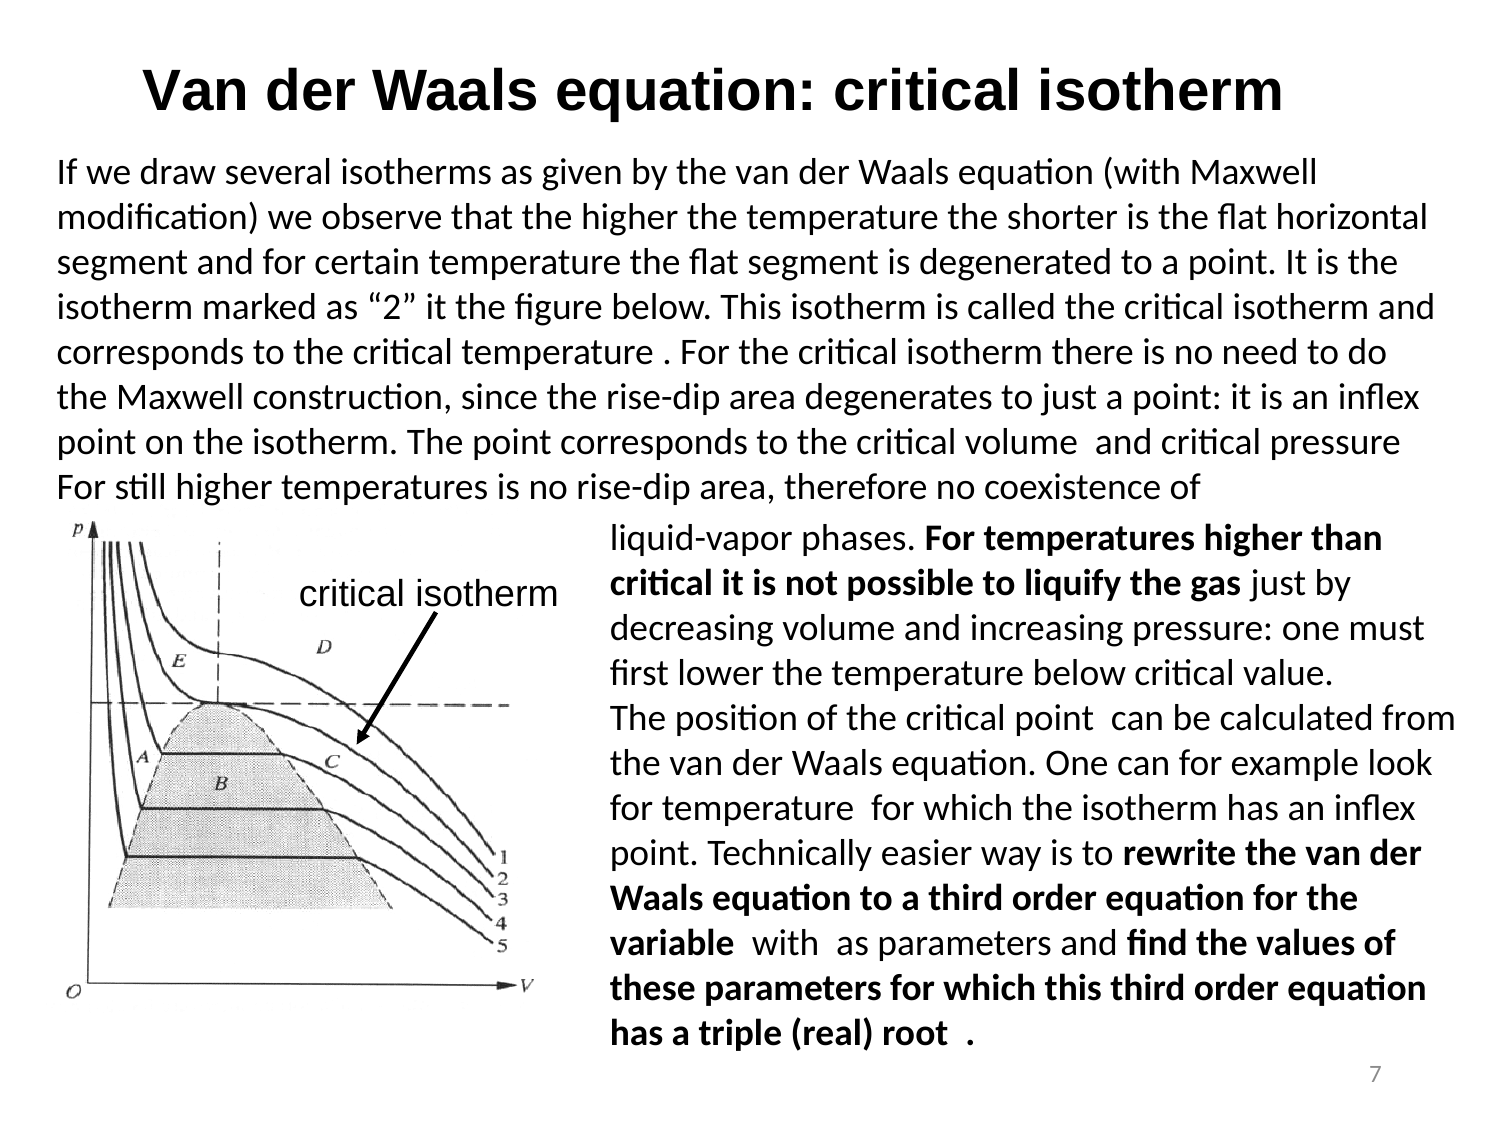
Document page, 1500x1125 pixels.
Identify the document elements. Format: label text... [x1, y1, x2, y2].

slide_number 7 [1059, 1042, 1397, 1103]
picture [46, 504, 552, 1017]
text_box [356, 612, 436, 745]
text_box critical isotherm [552, 561, 578, 621]
text_box Van der Waals equation: critical isotherm [127, 44, 1300, 130]
